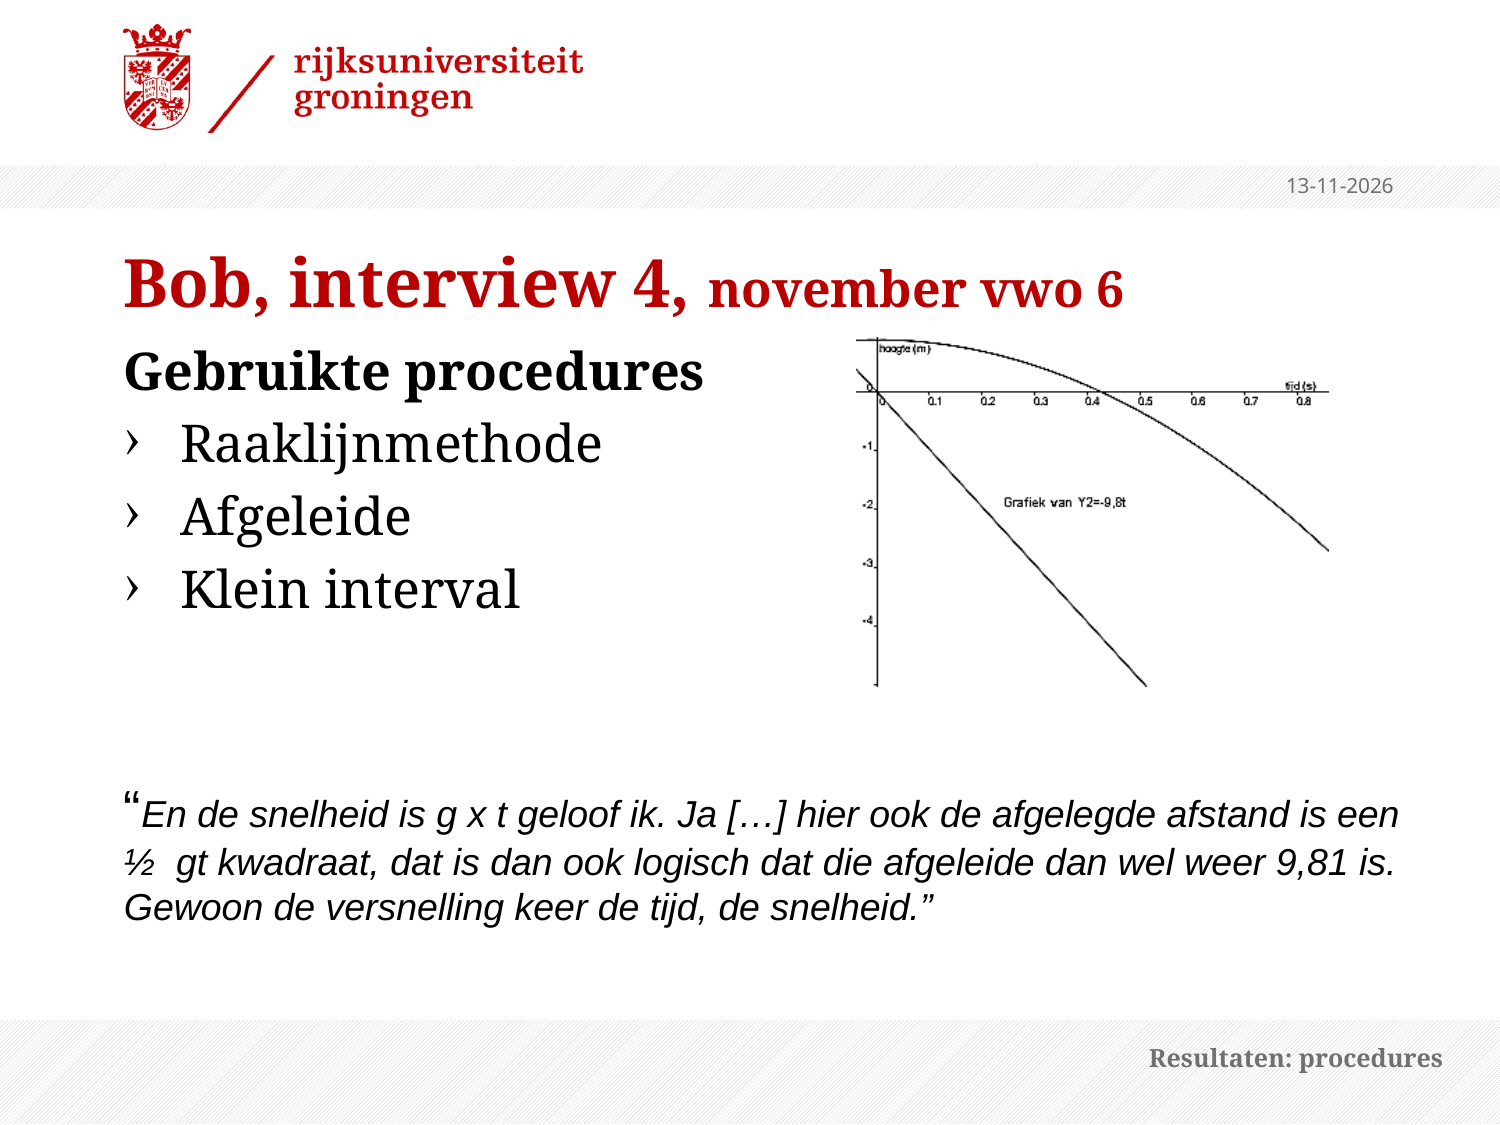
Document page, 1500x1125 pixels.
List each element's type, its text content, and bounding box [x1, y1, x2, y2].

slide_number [1081, 165, 1394, 209]
title Bob, interview 4, november vwo 6 [123, 240, 1426, 338]
picture [123, 24, 583, 133]
picture [856, 337, 1329, 687]
text_box Resultaten: procedures [1092, 1034, 1500, 1080]
list Gebruikte procedures Raaklijnmethode Afgeleide Klein interval “En de snelheid is g x t geloof ik. Ja […] hier ook de afgelegde afstand is een ½ gt kwadraat, dat is dan ook logisch dat die afgeleide dan wel weer 9,81 is. Gewoon de versnelling keer de tijd, de snelheid.” [123, 338, 1426, 976]
